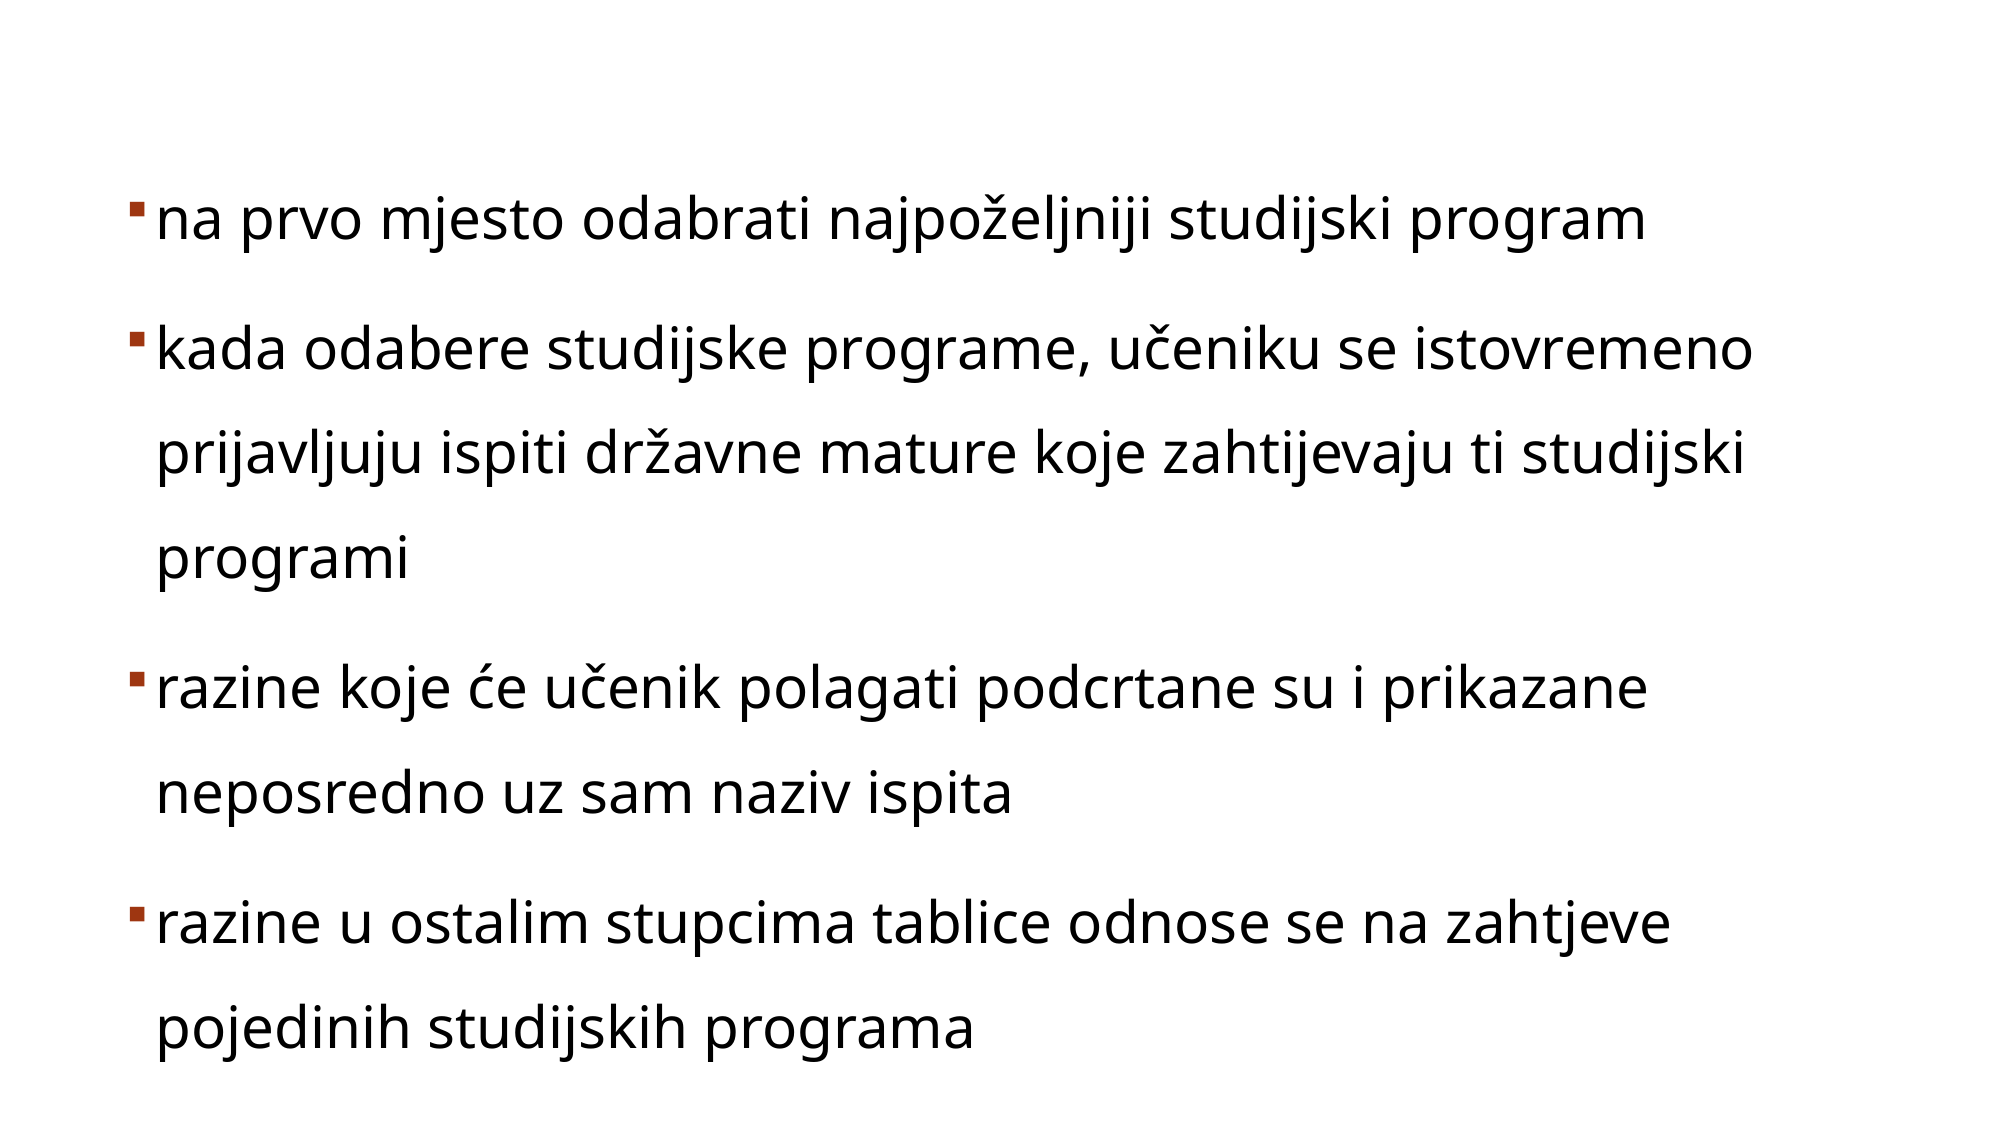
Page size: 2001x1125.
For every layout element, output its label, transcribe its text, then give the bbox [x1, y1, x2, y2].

text_box na prvo mjesto odabrati najpoželjniji studijski program kada odabere studijske programe, učeniku se istovremeno prijavljuju ispiti državne mature koje zahtijevaju ti studijski programi razine koje će učenik polagati podcrtane su i prikazane neposredno uz sam naziv ispita razine u ostalim stupcima tablice odnose se na zahtjeve pojedinih studijskih programa [111, 43, 1873, 1097]
